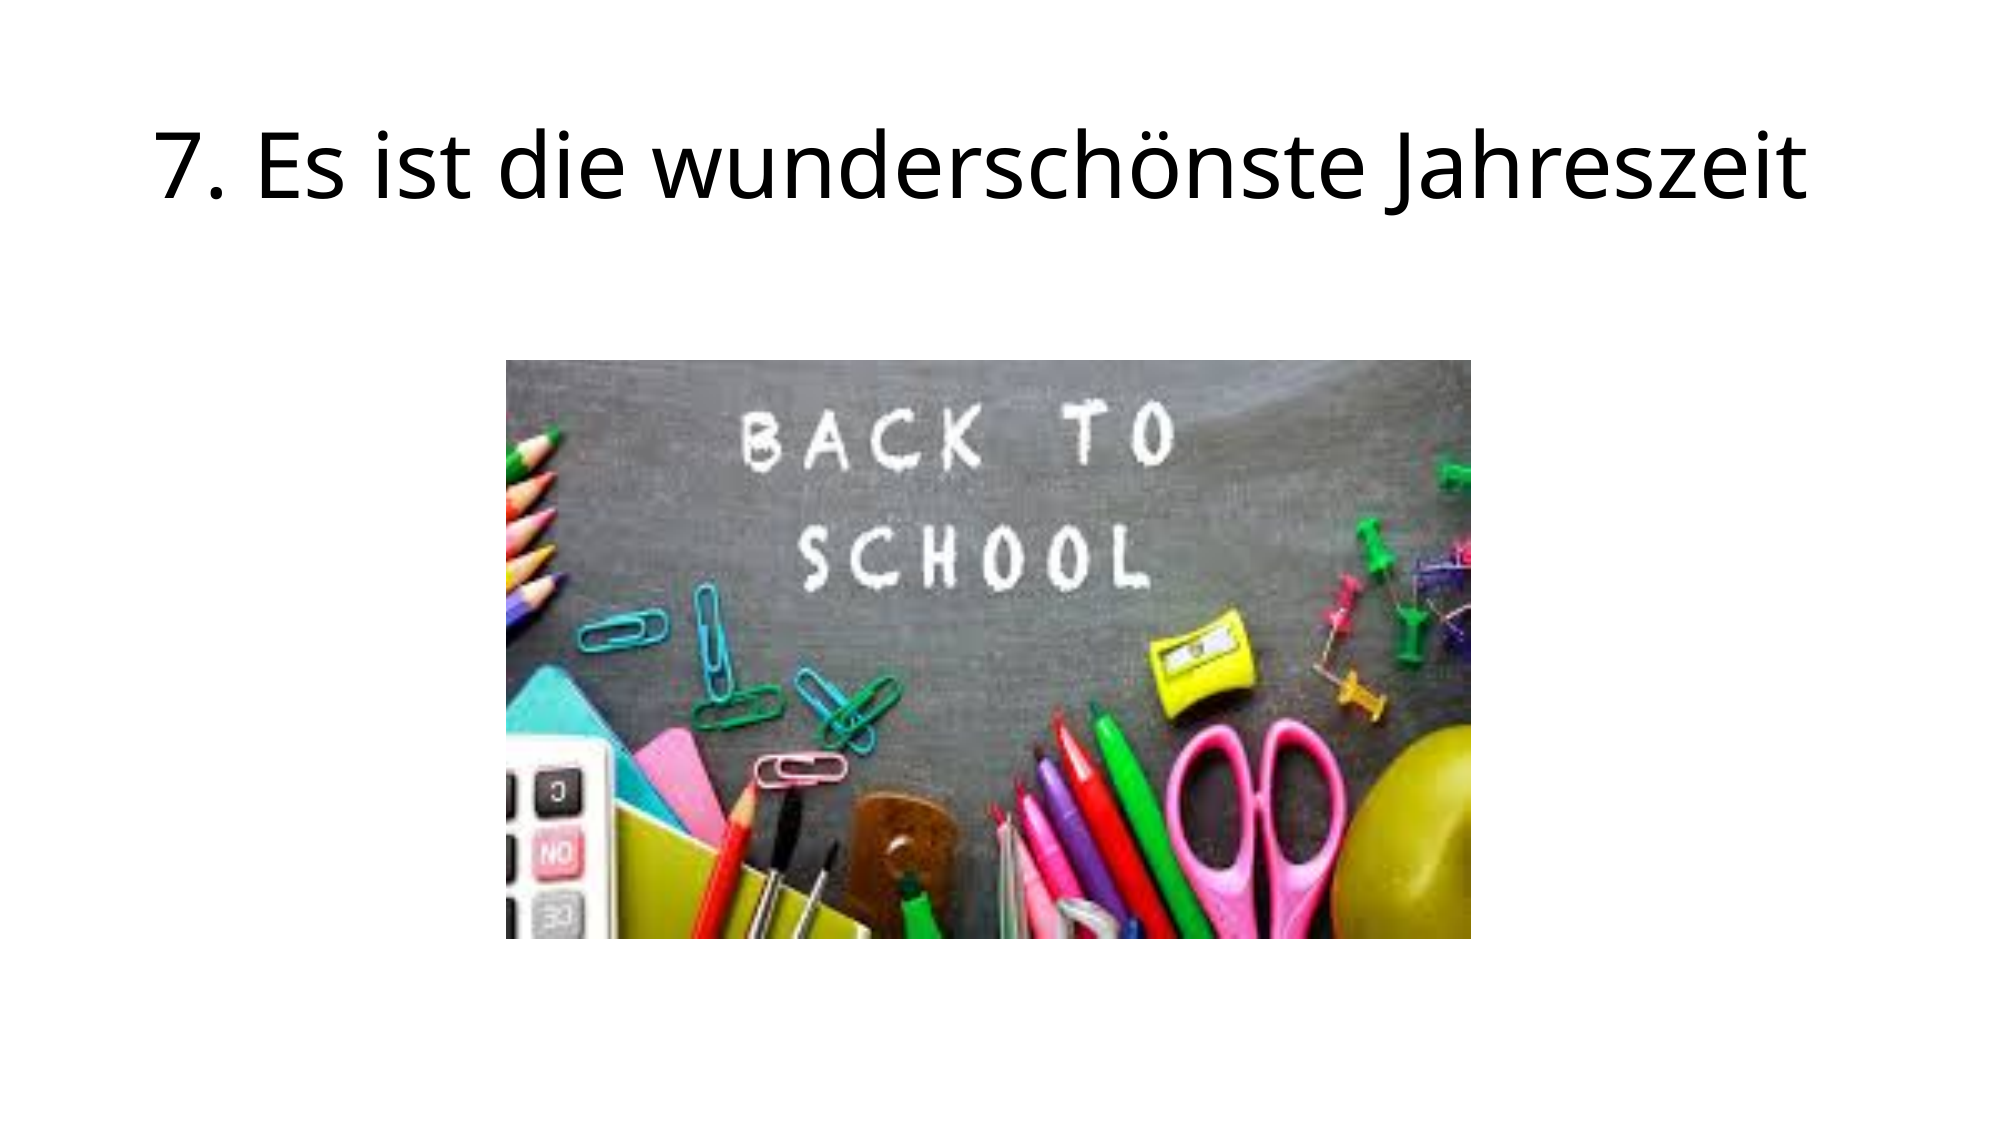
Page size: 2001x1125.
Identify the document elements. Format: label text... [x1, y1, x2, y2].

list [506, 360, 1471, 939]
title 7. Es ist die wunderschönste Jahreszeit [137, 59, 1863, 278]
